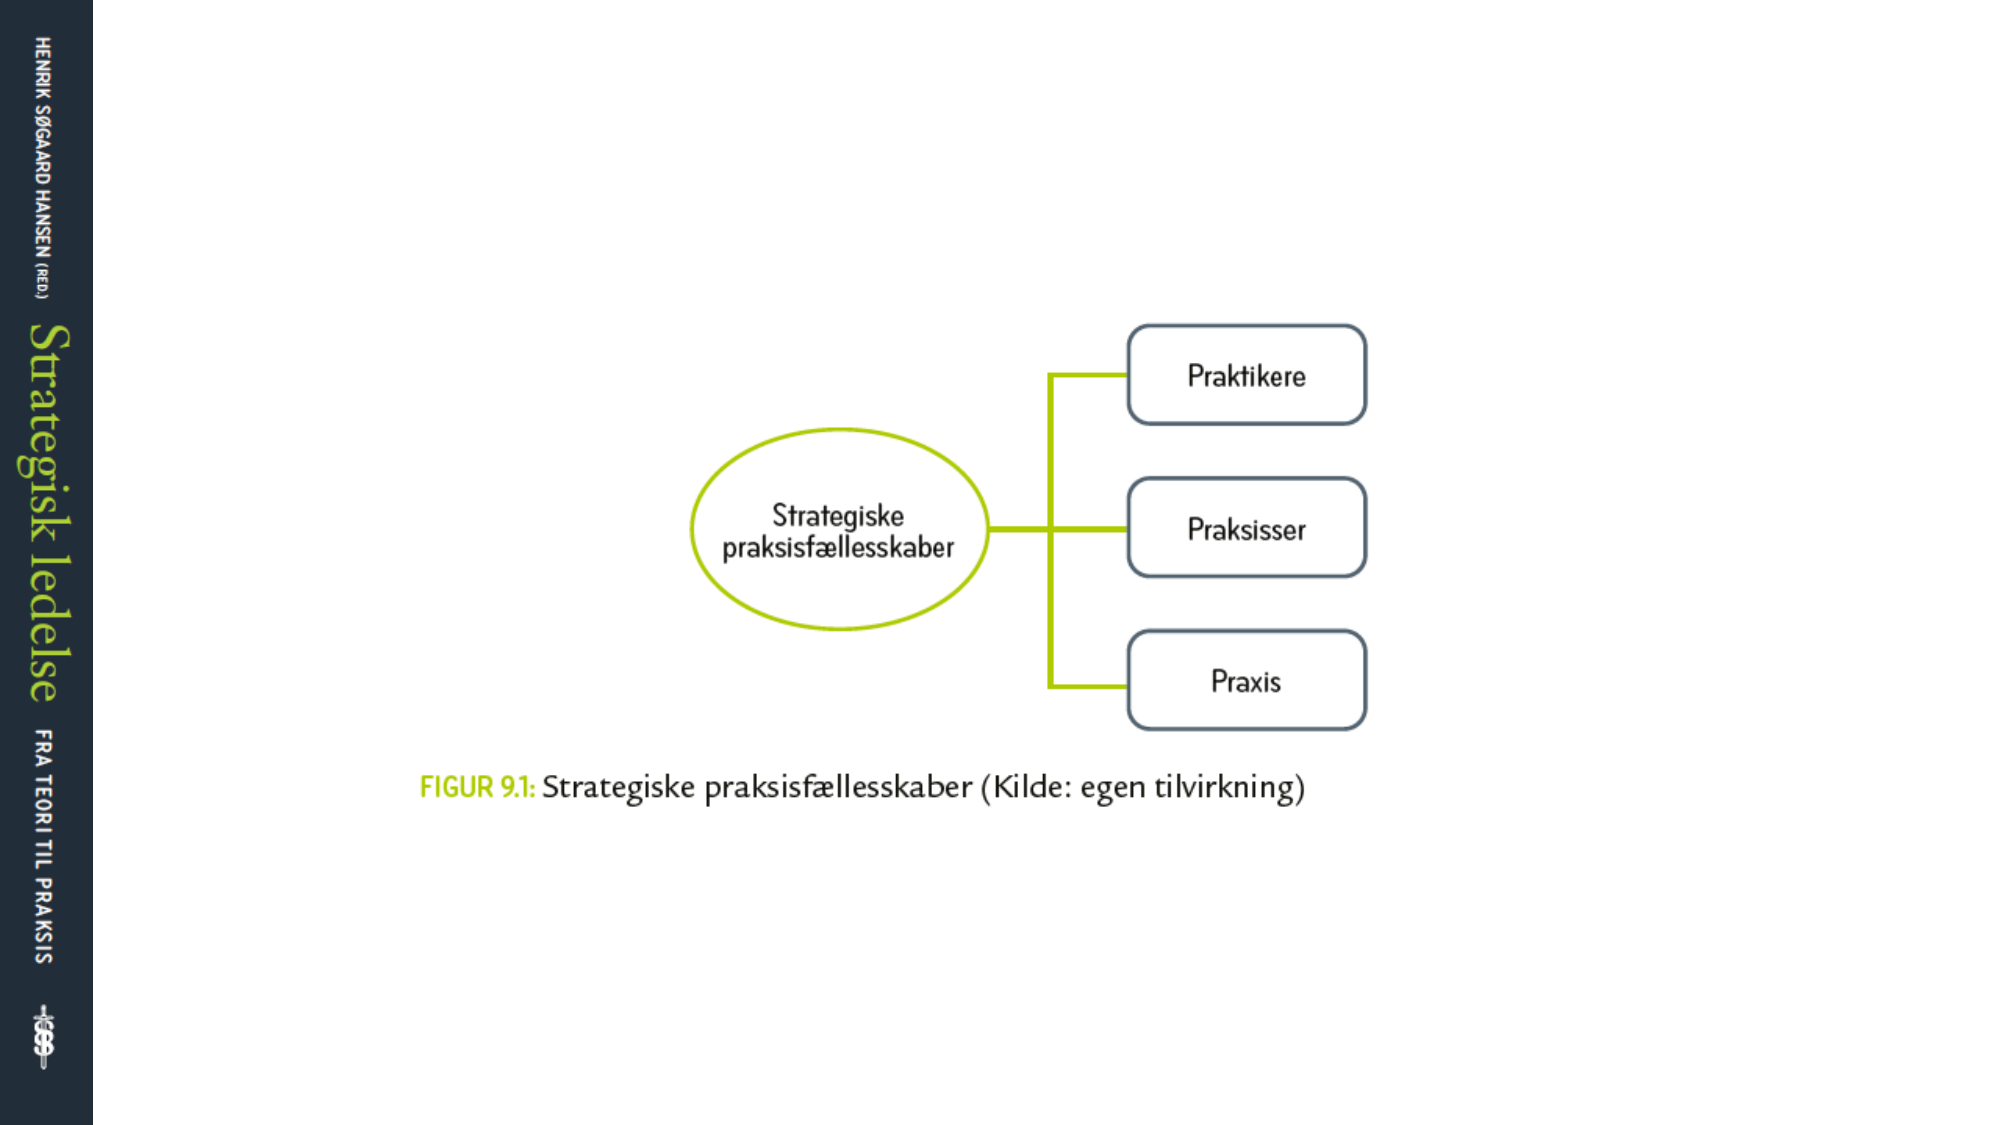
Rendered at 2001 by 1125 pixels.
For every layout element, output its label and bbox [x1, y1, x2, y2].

picture [0, 0, 93, 1125]
picture [391, 304, 1609, 821]
